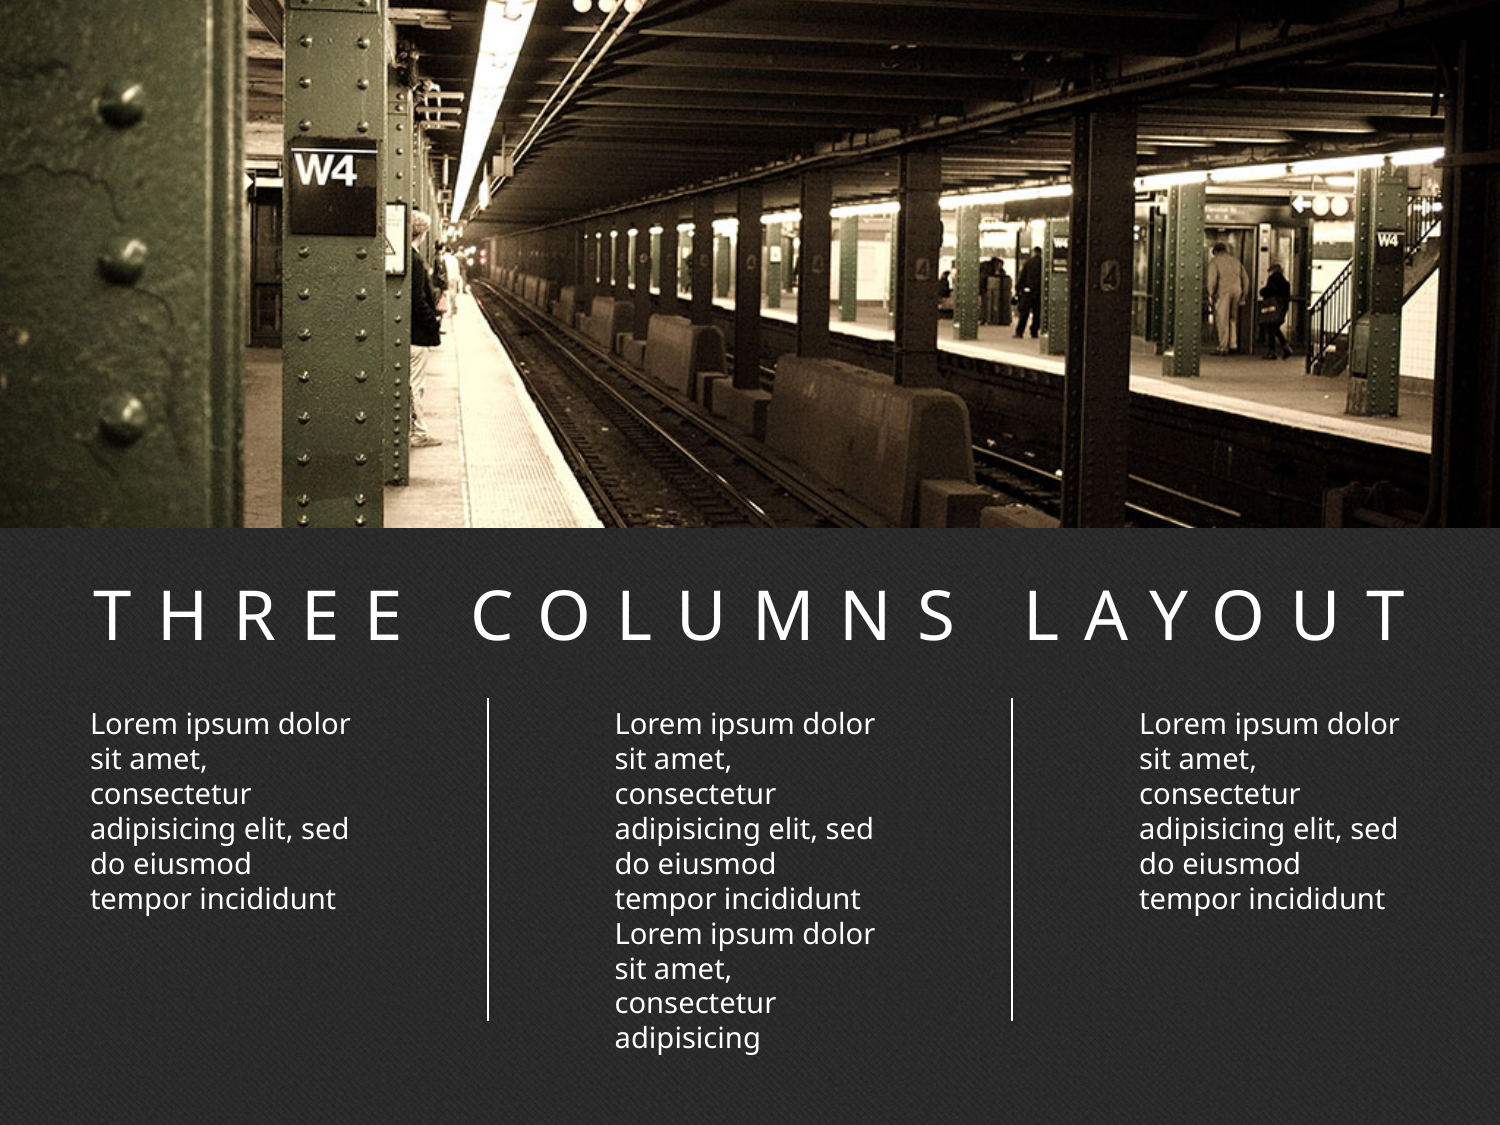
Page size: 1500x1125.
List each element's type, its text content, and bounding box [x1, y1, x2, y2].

list Lorem ipsum dolor sit amet, consectetur adipisicing elit, sed do eiusmod tempor incididunt [1124, 697, 1425, 1021]
list Lorem ipsum dolor sit amet, consectetur adipisicing elit, sed do eiusmod tempor incididunt Lorem ipsum dolor sit amet, consectetur adipisicing [599, 697, 901, 1021]
list Lorem ipsum dolor sit amet, consectetur adipisicing elit, sed do eiusmod tempor incididunt [75, 697, 376, 1021]
picture [0, 0, 1500, 1125]
title Three Columns Layout [54, 564, 1446, 664]
